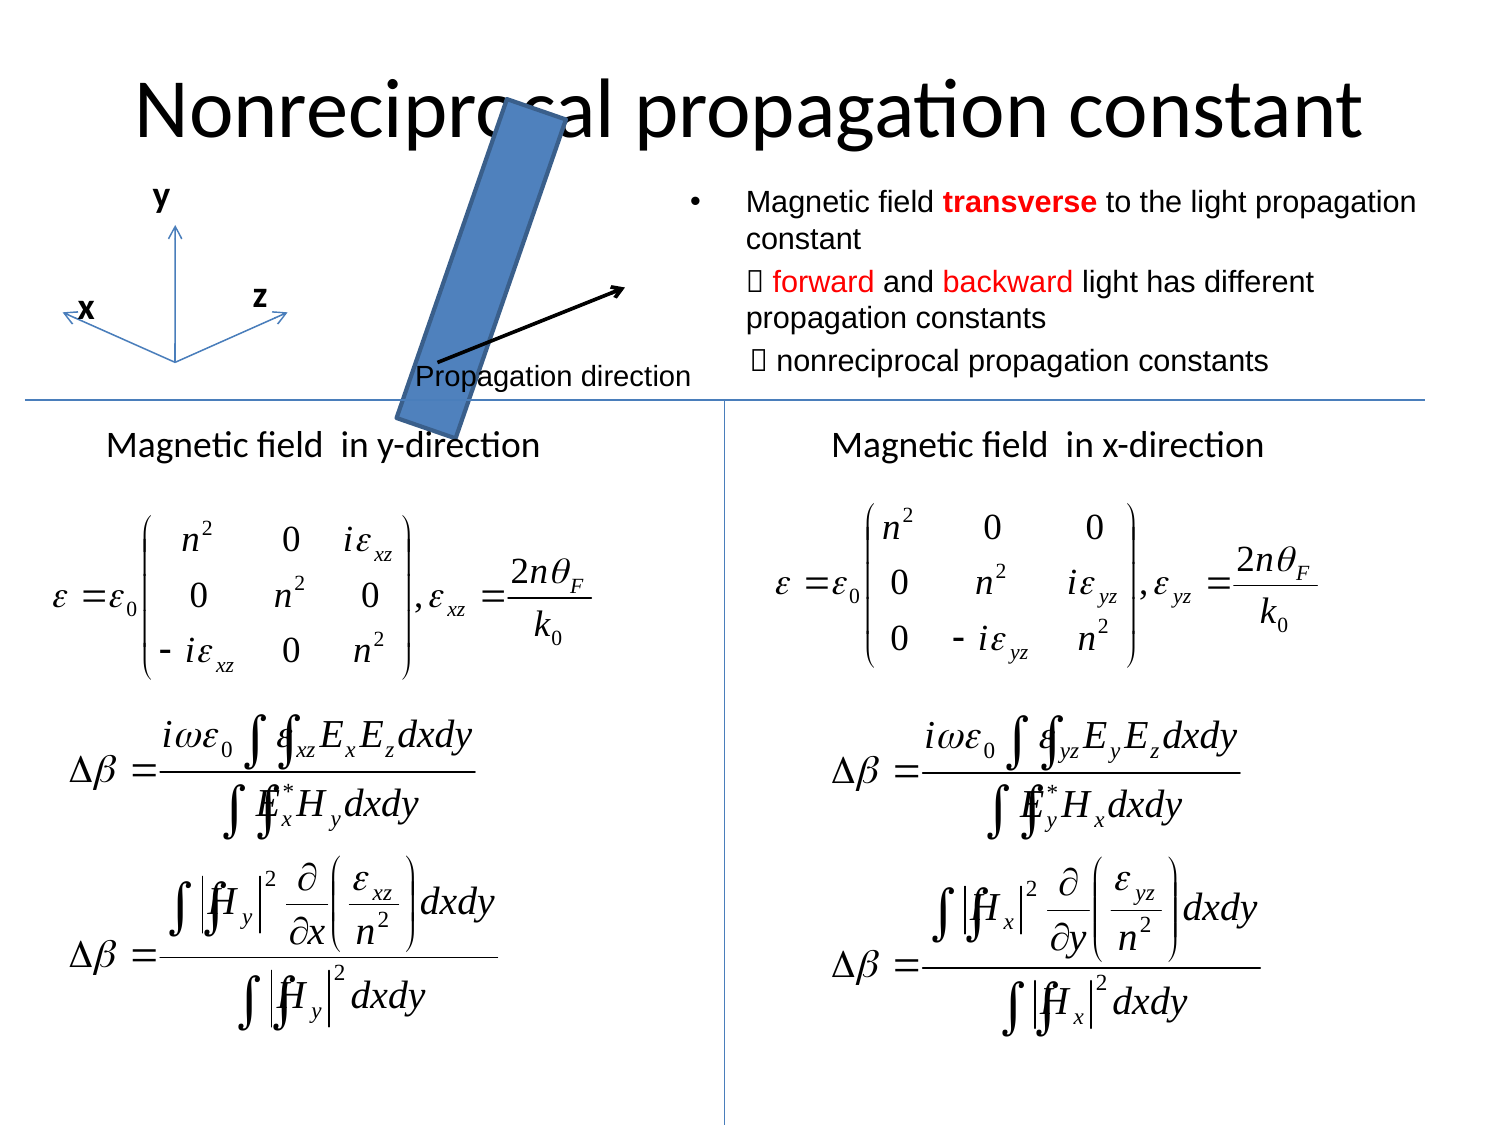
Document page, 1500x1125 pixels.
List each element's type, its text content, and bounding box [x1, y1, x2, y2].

text_box z [237, 262, 283, 310]
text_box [62, 312, 172, 363]
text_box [824, 699, 1268, 1044]
text_box [440, 97, 568, 285]
text_box Magnetic field in x-direction [816, 412, 1280, 473]
list Magnetic field transverse to the light propagation constant  forward and backward light has different propagation constants  nonreciprocal propagation constants [675, 174, 1438, 388]
text_box Propagation direction [400, 349, 707, 399]
text_box [418, 309, 432, 349]
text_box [174, 312, 288, 363]
text_box x [62, 274, 110, 311]
title Nonreciprocal propagation constant [75, 45, 1425, 163]
text_box y [137, 162, 186, 222]
text_box Magnetic field in y-direction [91, 412, 556, 473]
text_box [62, 699, 506, 1037]
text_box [45, 508, 600, 688]
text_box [768, 495, 1326, 676]
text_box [437, 287, 626, 363]
